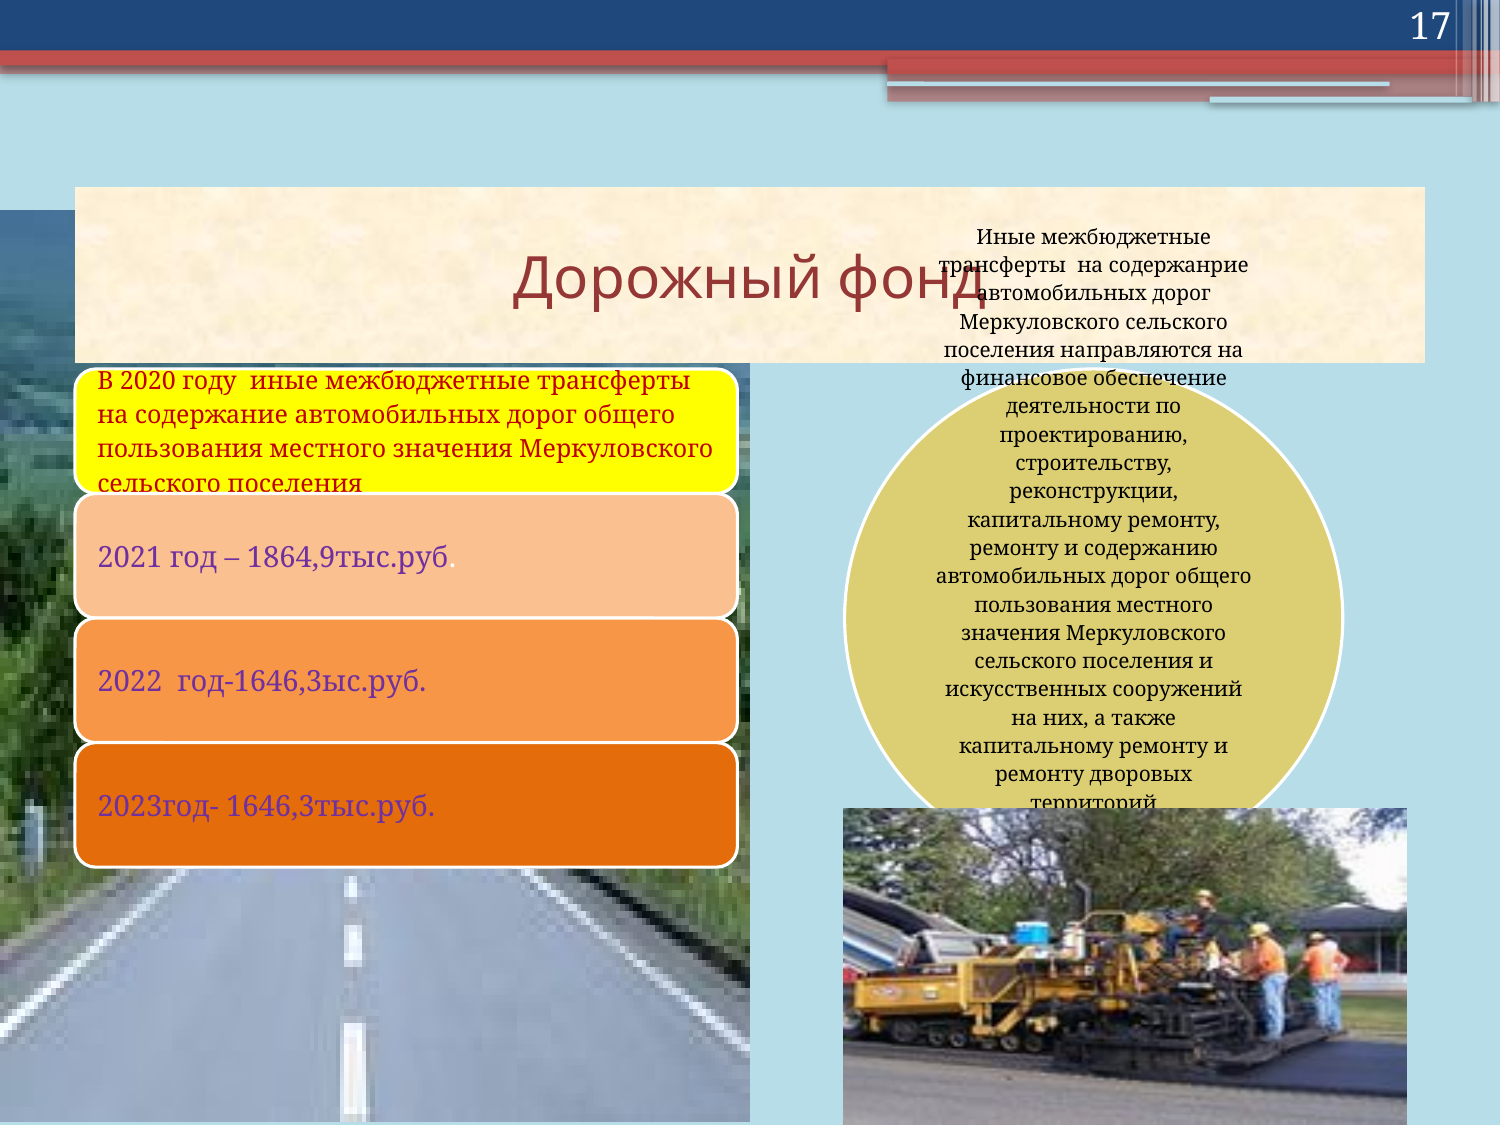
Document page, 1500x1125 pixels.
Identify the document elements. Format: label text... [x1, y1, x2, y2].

picture [0, 210, 751, 1122]
picture [843, 808, 1407, 1125]
title Дорожный фонд [75, 187, 1425, 363]
slide_number 17 [1341, 0, 1466, 61]
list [762, 368, 1426, 868]
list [74, 368, 738, 868]
